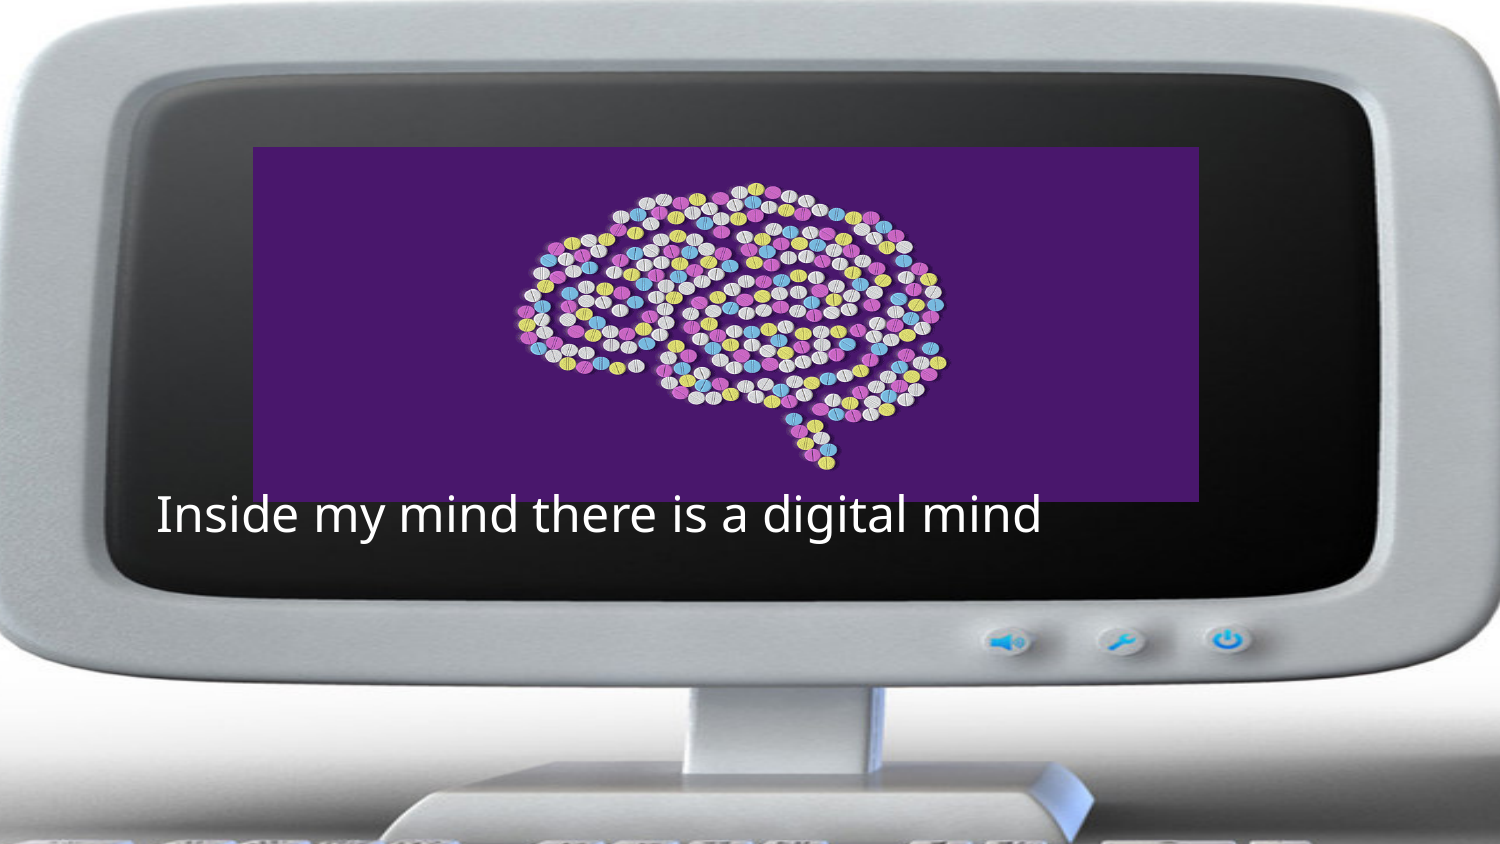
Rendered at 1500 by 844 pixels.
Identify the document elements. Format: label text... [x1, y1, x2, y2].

text_box Inside my mind there is a digital mind [141, 474, 1227, 550]
picture [0, 0, 1500, 844]
